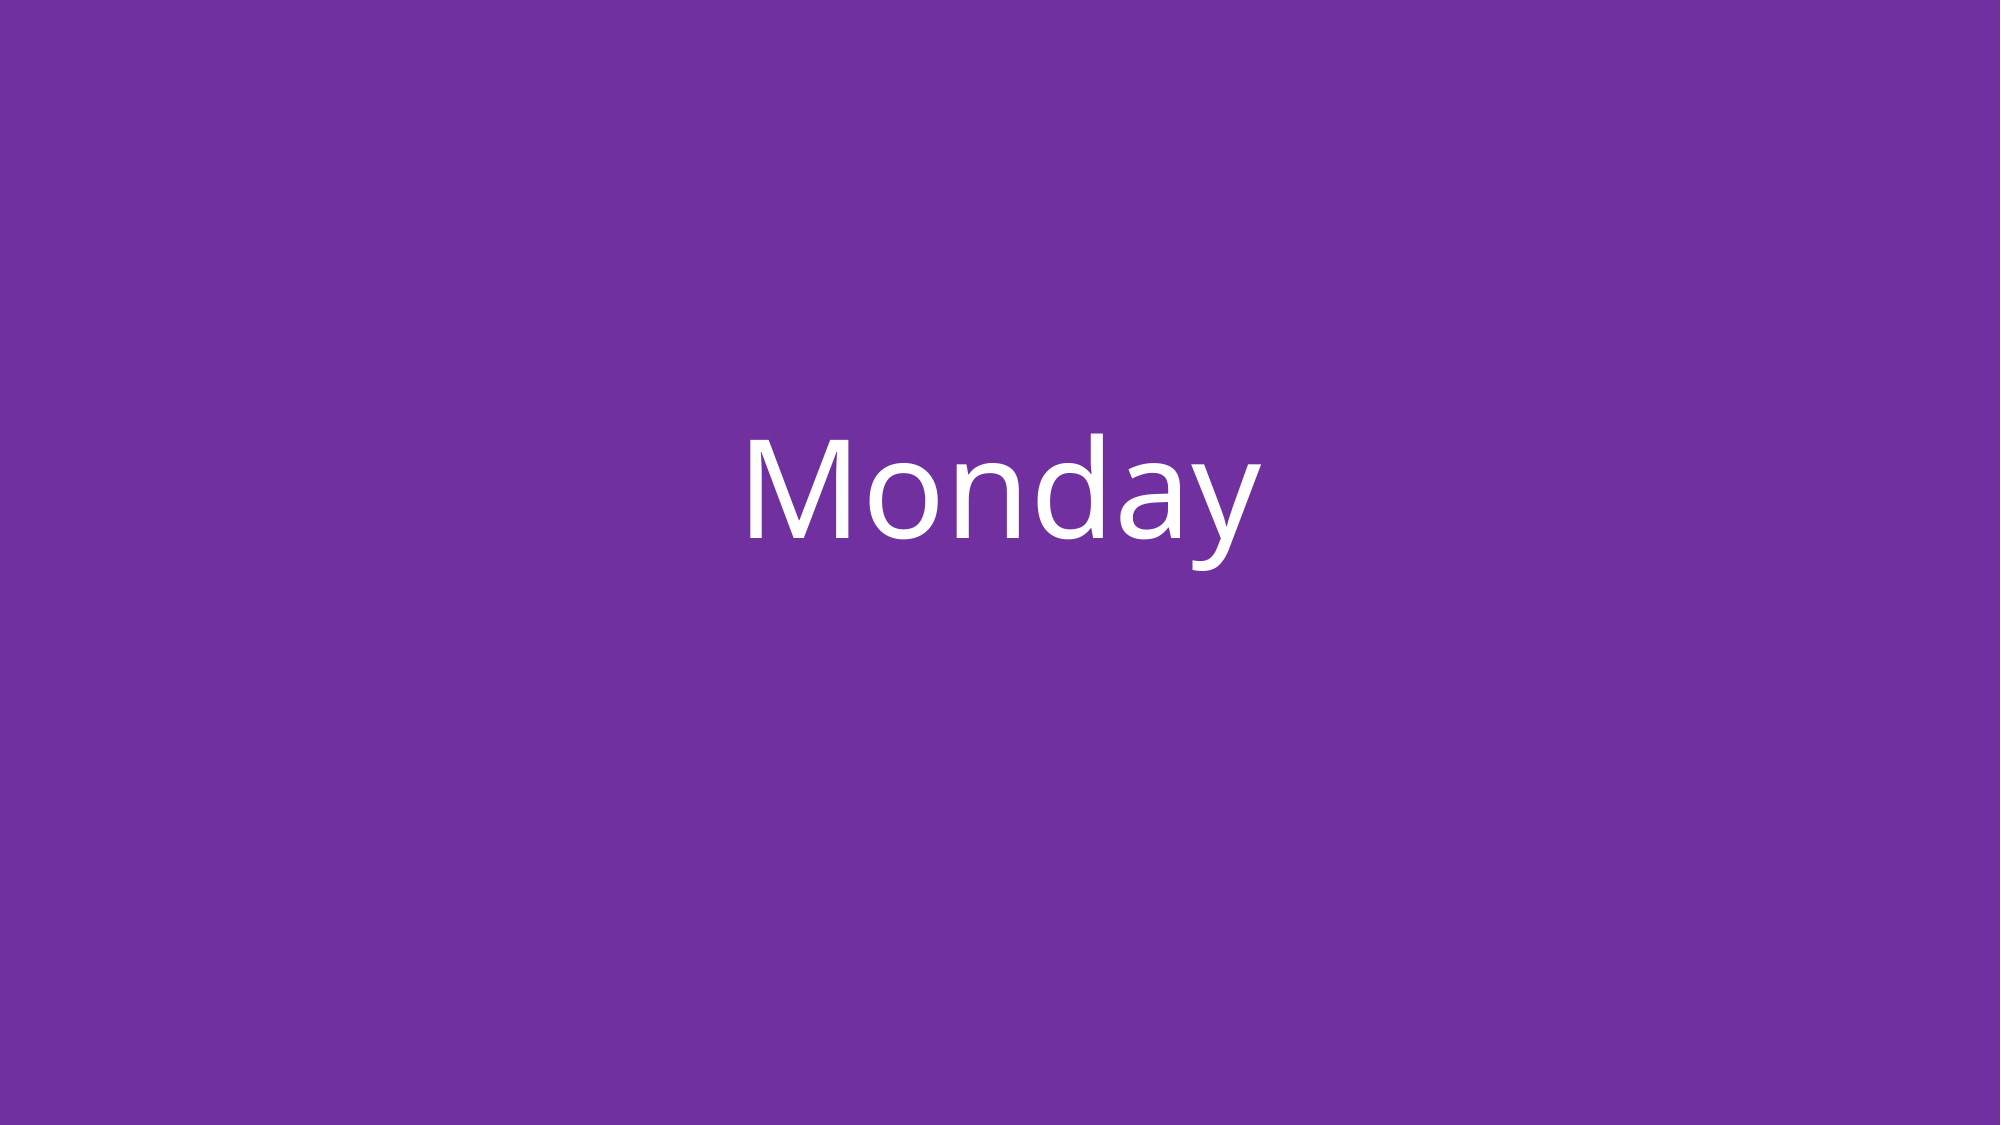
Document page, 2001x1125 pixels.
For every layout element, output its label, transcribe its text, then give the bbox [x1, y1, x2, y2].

title Monday [249, 184, 1750, 576]
